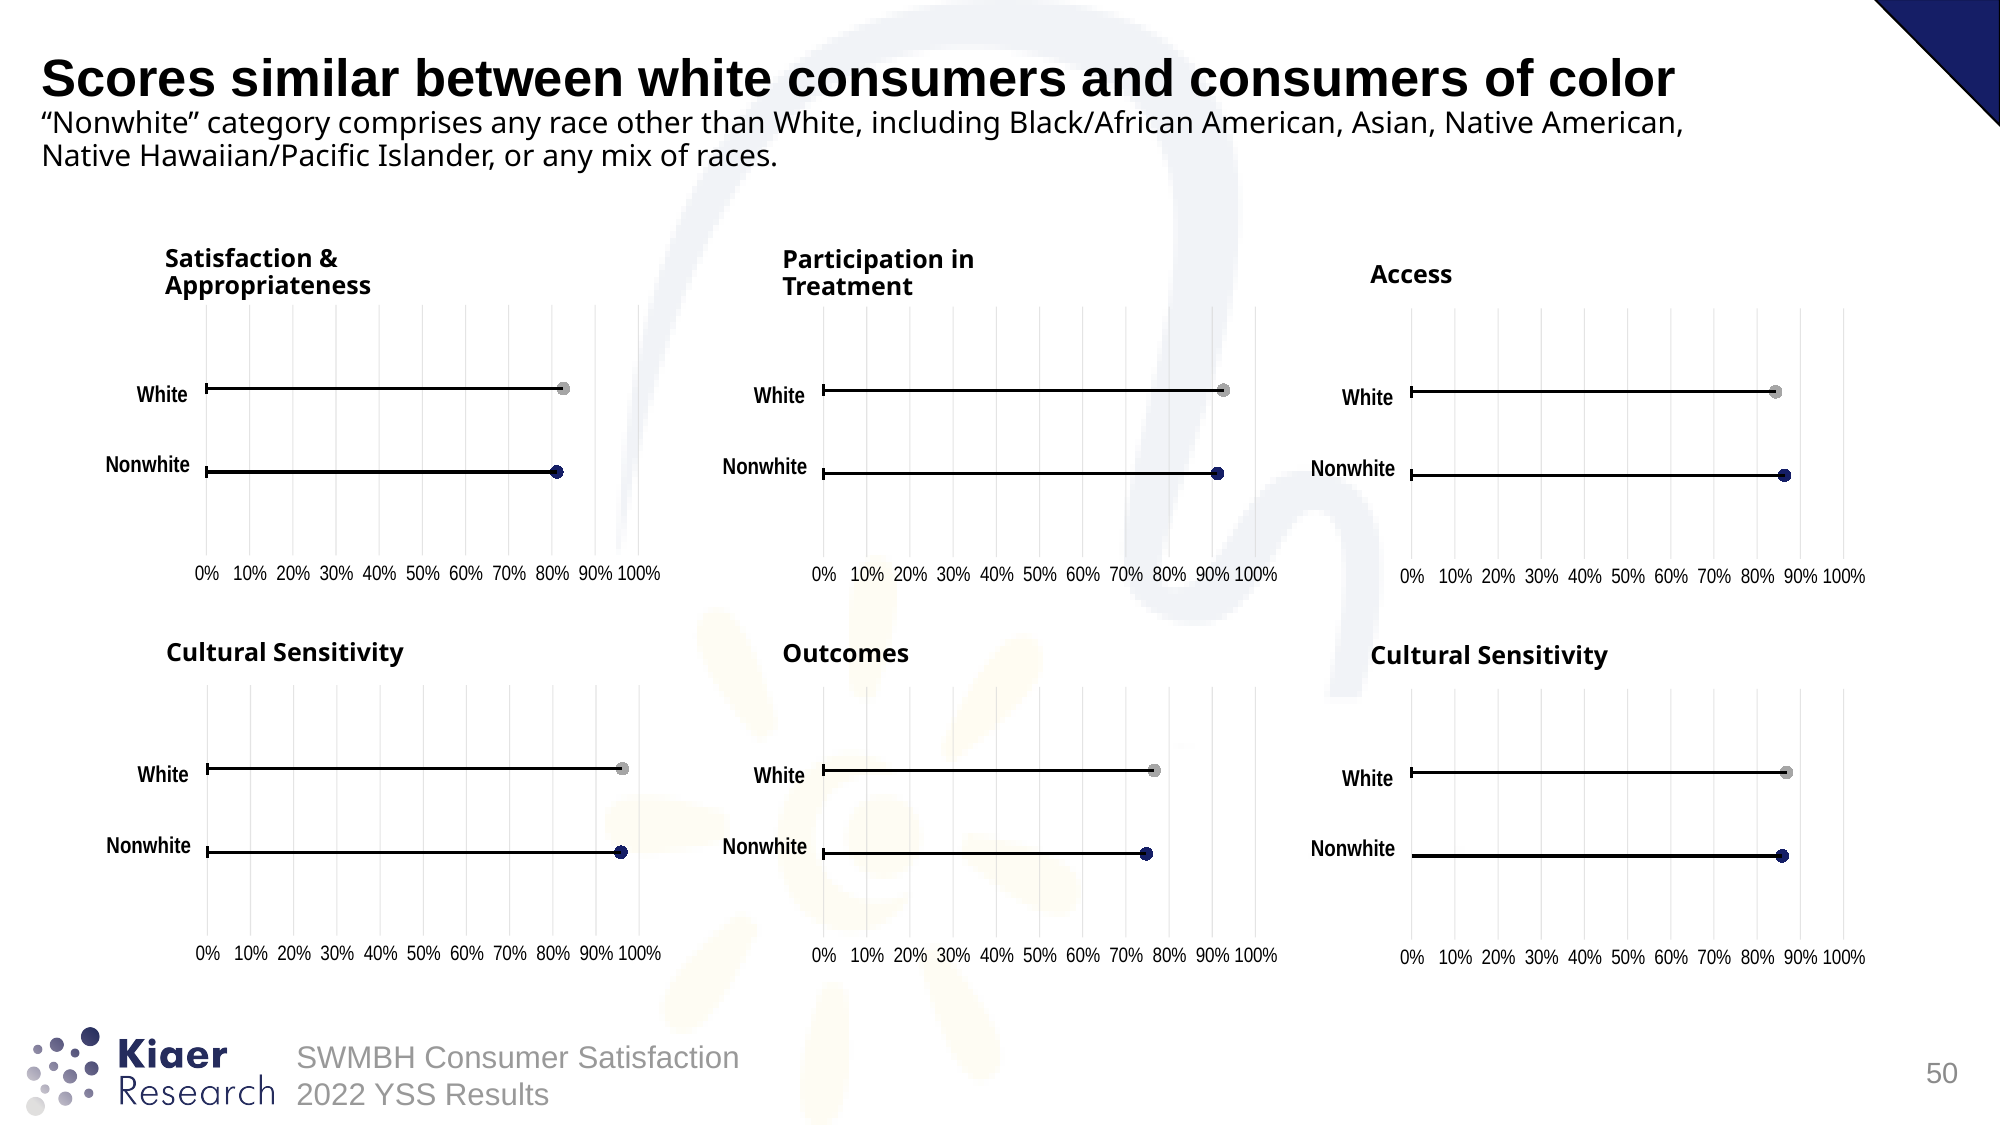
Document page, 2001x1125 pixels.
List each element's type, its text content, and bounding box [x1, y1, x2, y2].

text_box SWMBH Consumer Satisfaction 2022 YSS Results [281, 1029, 787, 1120]
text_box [88, 627, 671, 971]
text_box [1292, 250, 1875, 595]
slide_number 50 [1523, 1041, 1974, 1102]
title Scores similar between white consumers and consumers of color “Nonwhite” category comprises any race other than White, including Black/African American, Asian, Native American, Native Hawaiian/Pacific Islander, or any mix of races. [26, 18, 1735, 206]
picture [26, 1027, 274, 1116]
text_box [1874, 0, 2000, 127]
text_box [1292, 630, 1875, 975]
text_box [87, 246, 670, 591]
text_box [704, 248, 1287, 593]
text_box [704, 628, 1287, 973]
